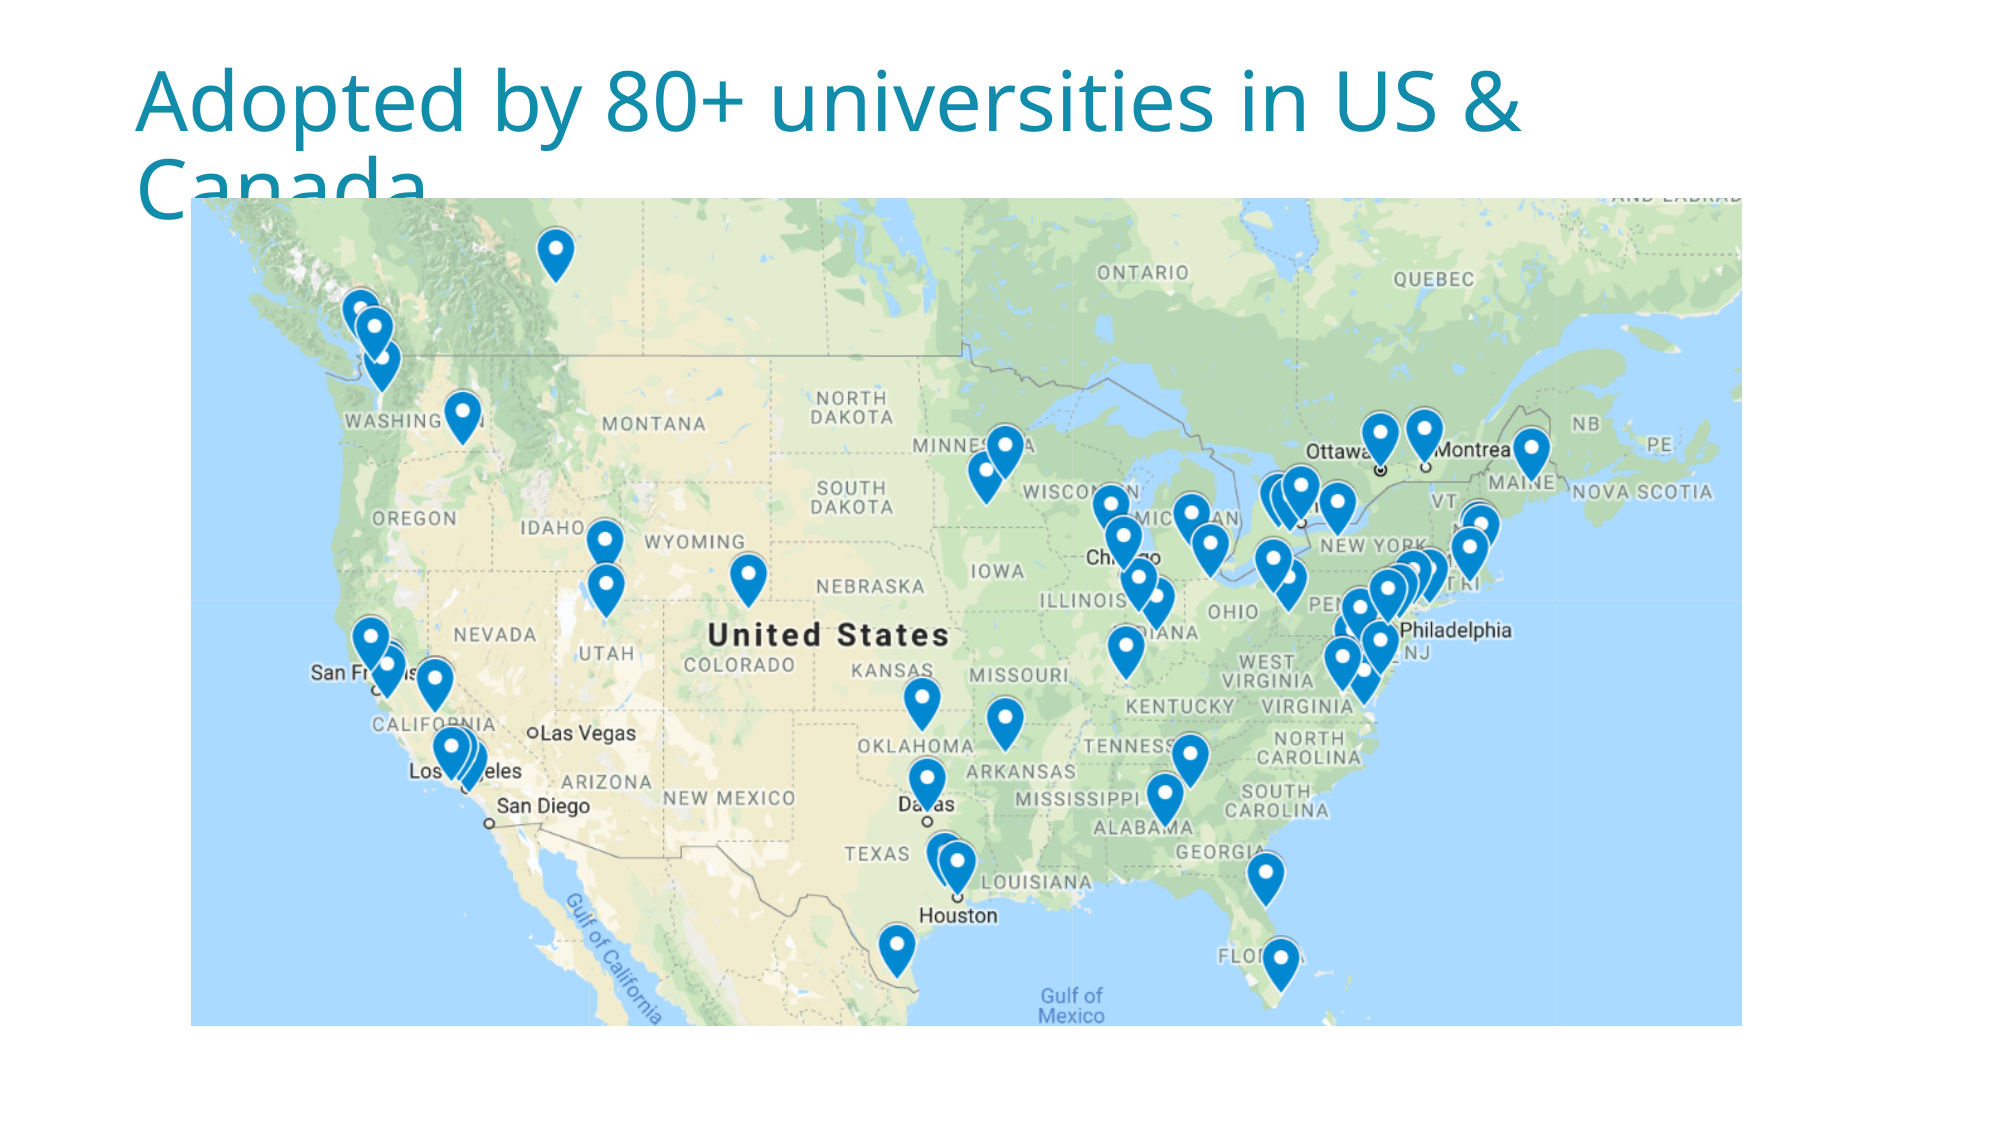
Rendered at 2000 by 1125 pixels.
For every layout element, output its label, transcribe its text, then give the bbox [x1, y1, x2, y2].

picture [191, 198, 1742, 1026]
title Adopted by 80+ universities in US & Canada [135, 58, 1798, 151]
